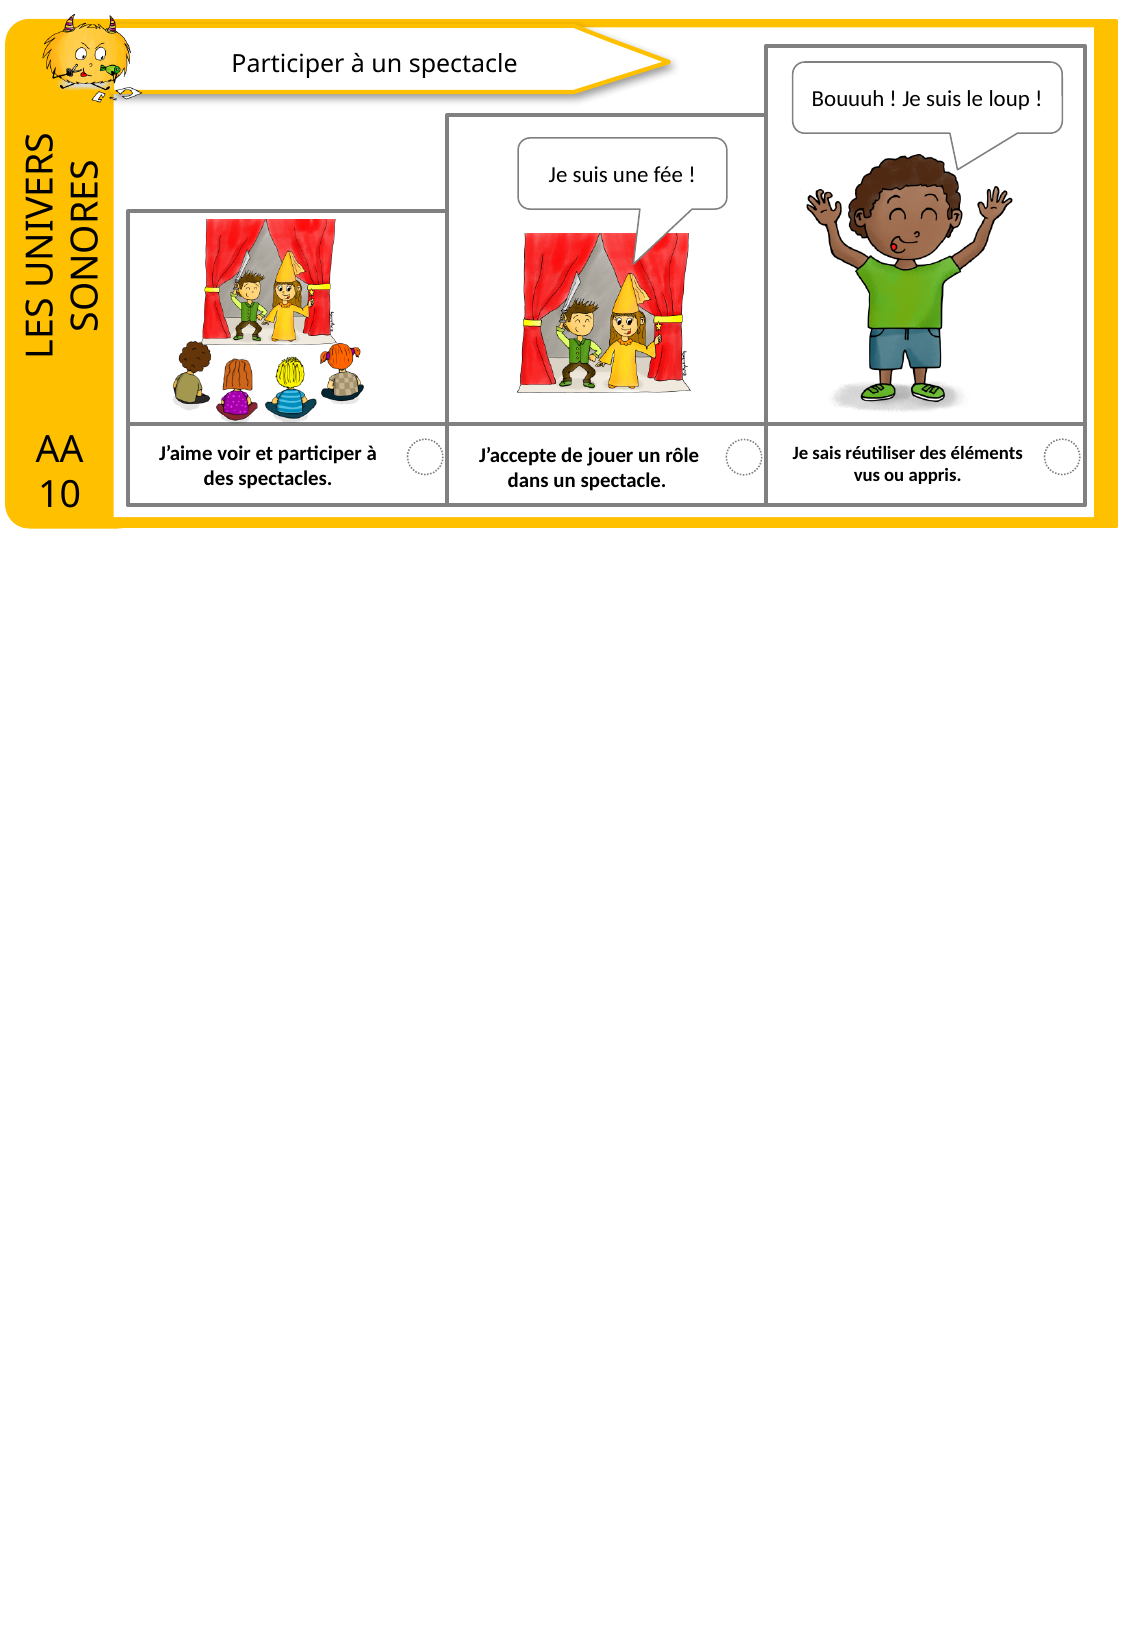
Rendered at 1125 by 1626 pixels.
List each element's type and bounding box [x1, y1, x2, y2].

text_box [7, 20, 1117, 527]
picture [167, 219, 369, 430]
picture [38, 14, 147, 104]
picture [798, 143, 1017, 415]
picture [516, 233, 691, 393]
text_box [127, 45, 1086, 506]
